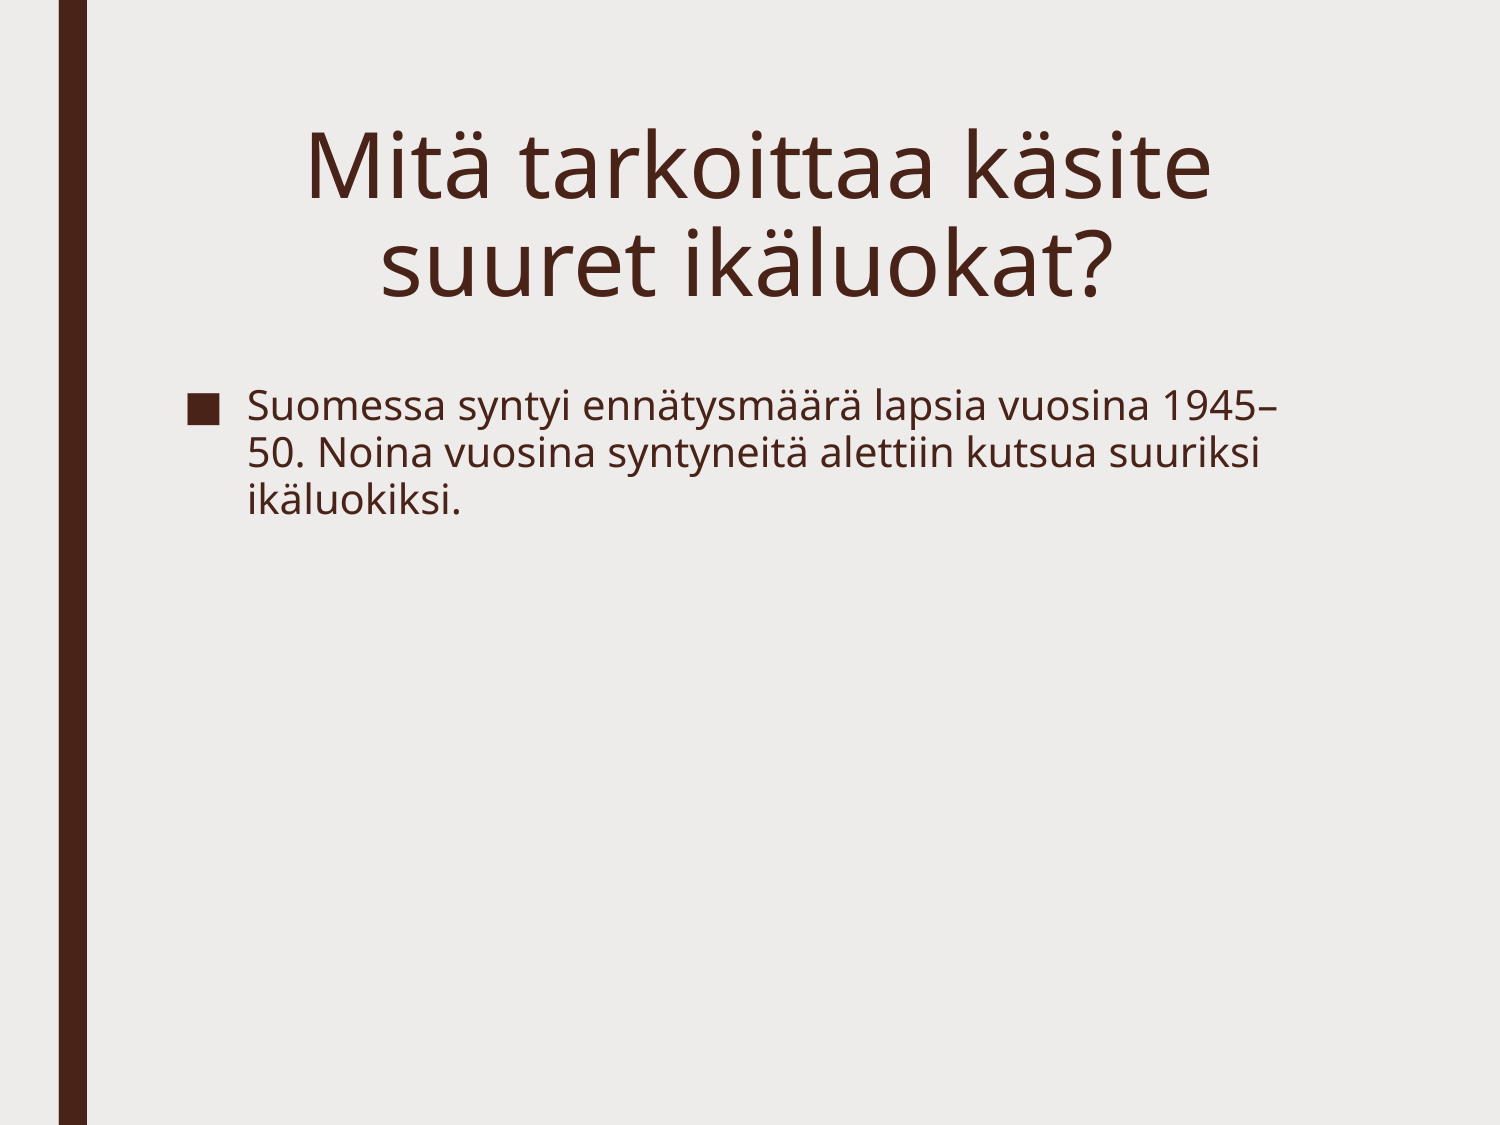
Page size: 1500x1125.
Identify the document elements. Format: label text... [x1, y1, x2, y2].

title Mitä tarkoittaa käsite suuret ikäluokat? [168, 112, 1351, 357]
list Suomessa syntyi ennätysmäärä lapsia vuosina 1945–50. Noina vuosina syntyneitä alettiin kutsua suuriksi ikäluokiksi. [168, 375, 1351, 963]
